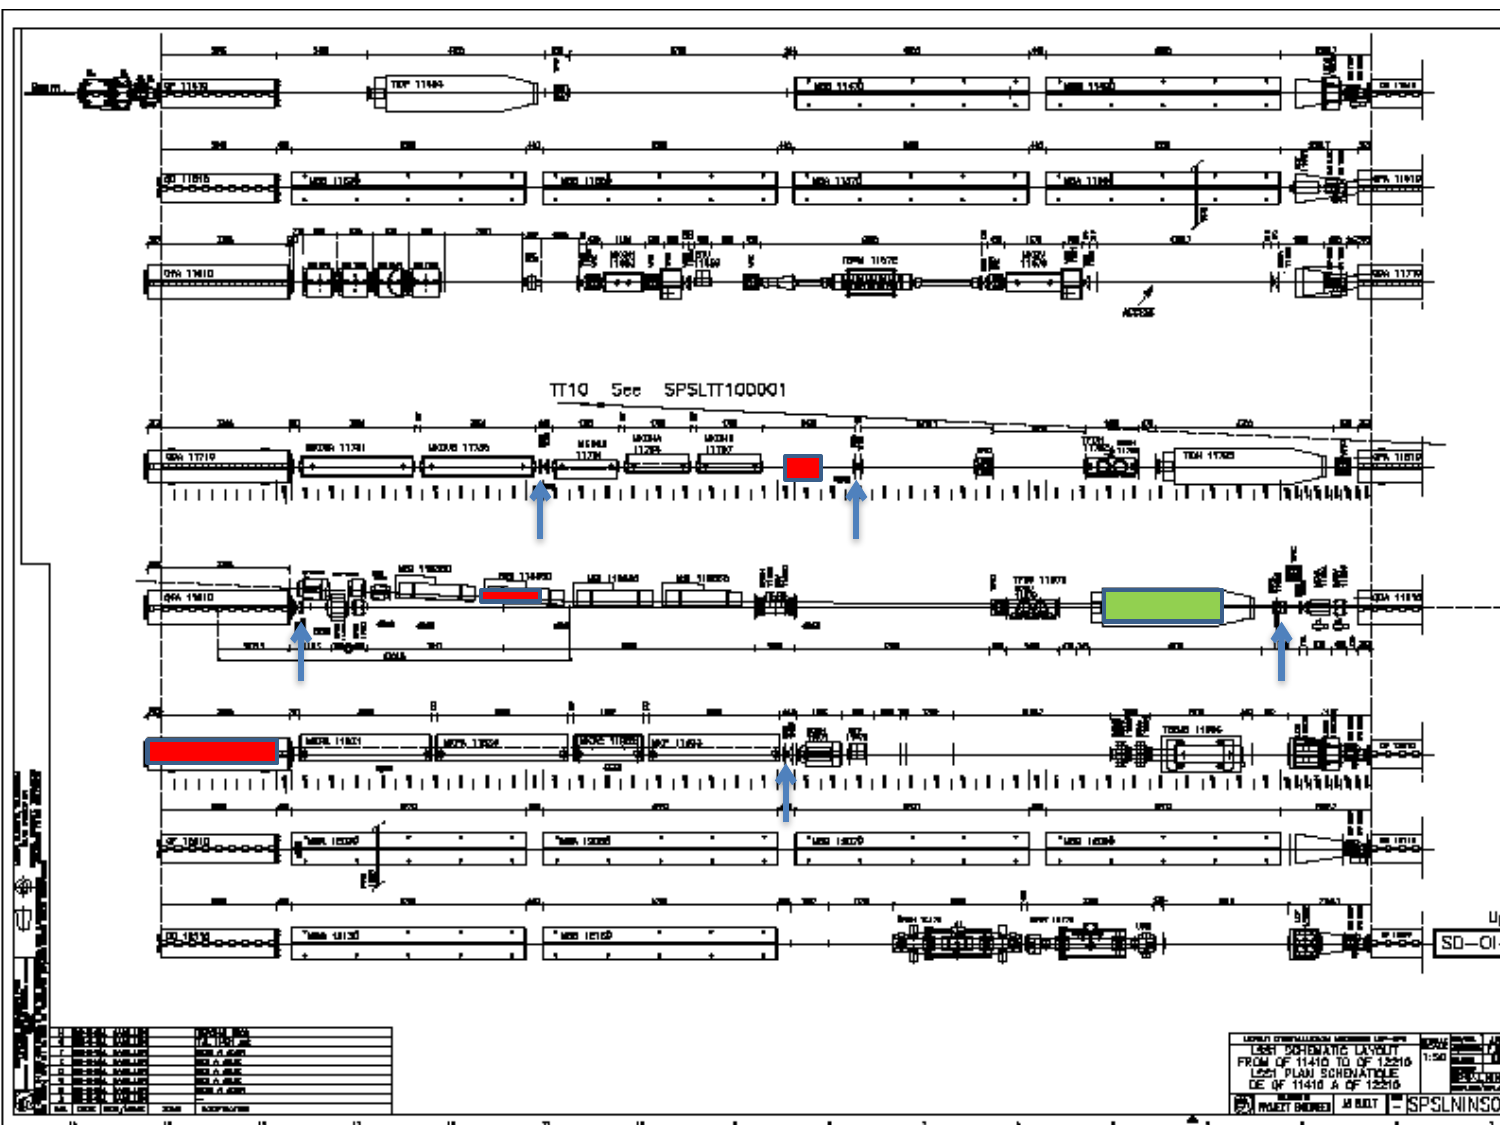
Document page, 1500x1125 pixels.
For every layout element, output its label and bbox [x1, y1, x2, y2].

text_box [0, 9, 1500, 1125]
